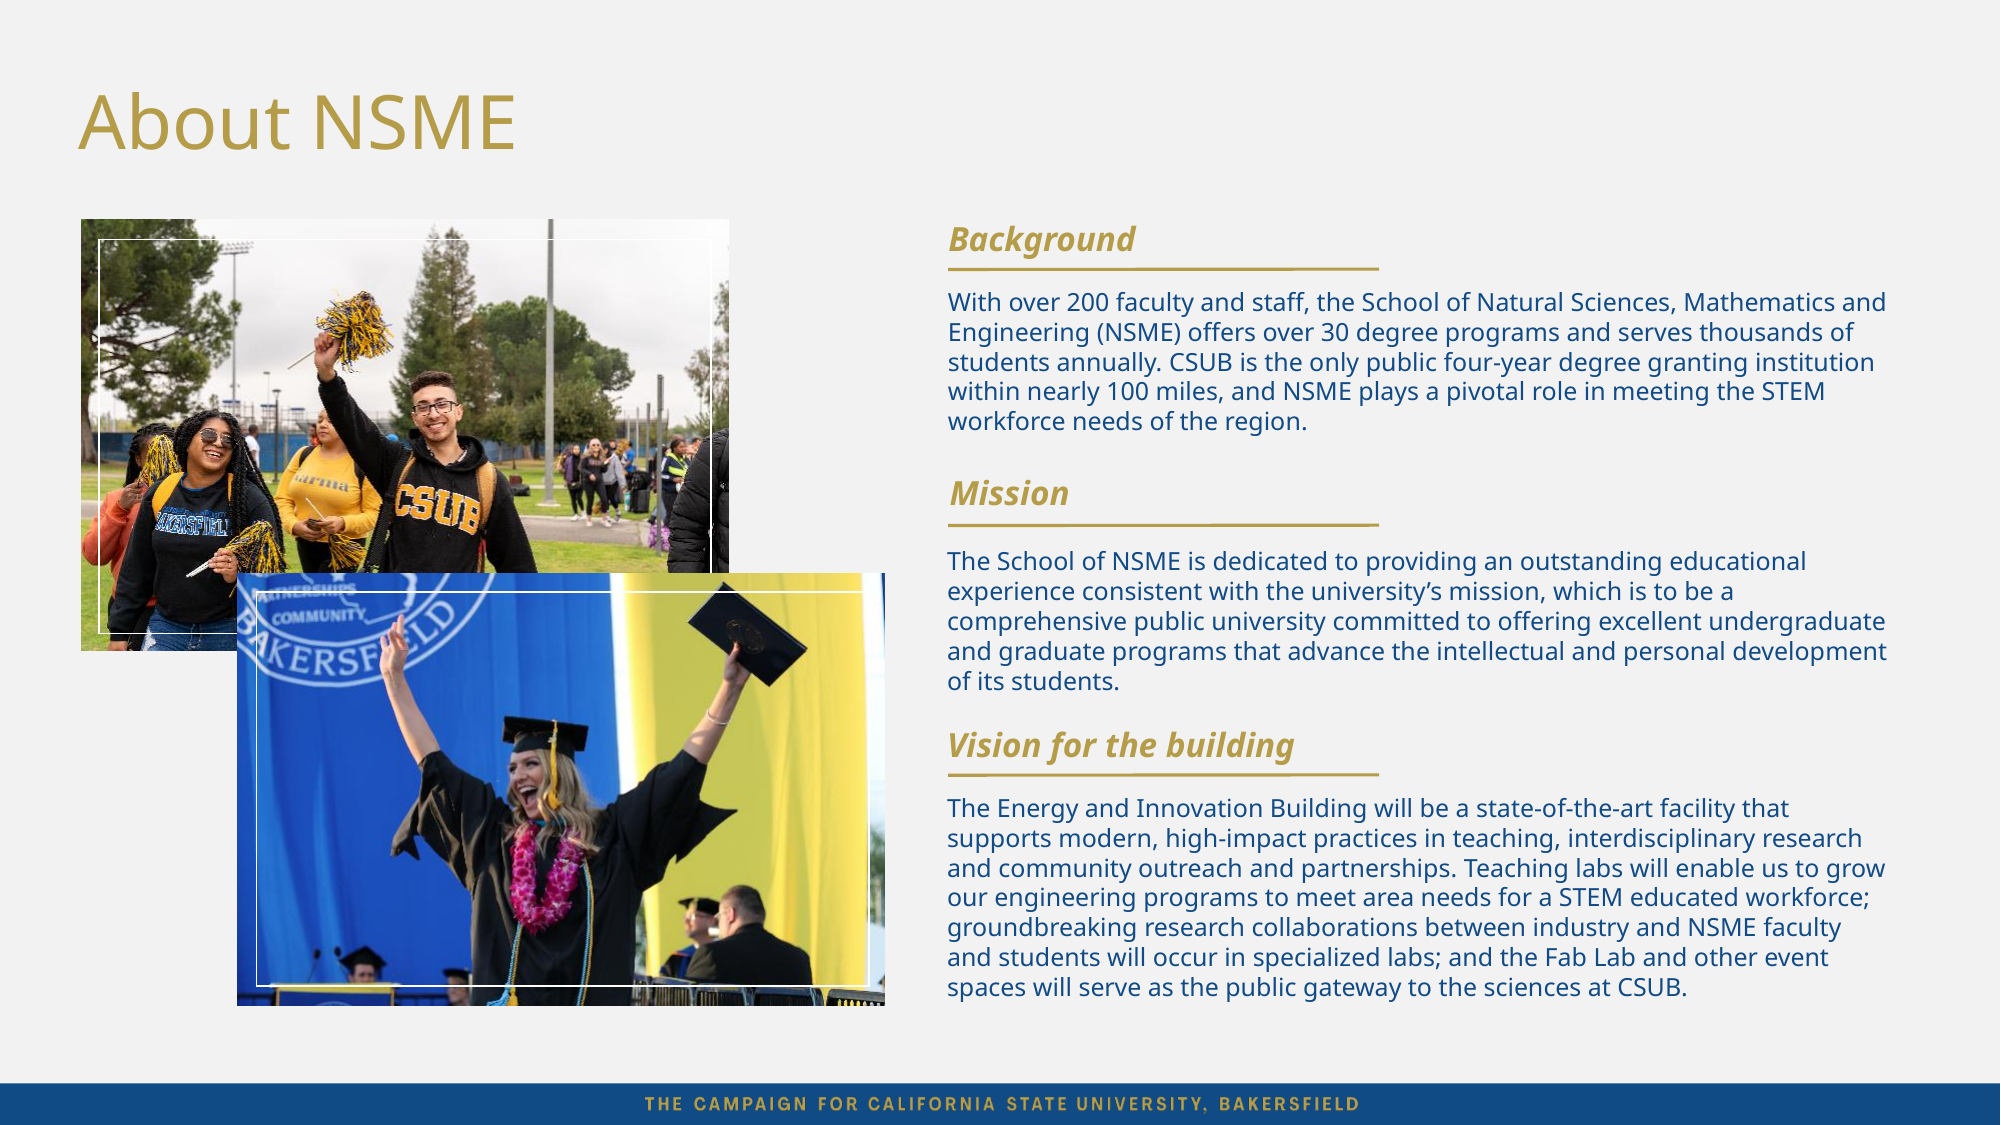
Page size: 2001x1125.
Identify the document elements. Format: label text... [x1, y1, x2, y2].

text_box The School of NSME is dedicated to providing an outstanding educational experience consistent with the university’s mission, which is to be a comprehensive public university committed to offering excellent undergraduate and graduate programs that advance the intellectual and personal development of its students. [932, 537, 1906, 703]
picture [237, 573, 885, 1006]
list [81, 219, 729, 651]
picture [630, 1093, 1370, 1116]
text_box Vision for the building [932, 716, 1343, 772]
text_box Background [933, 210, 1264, 265]
title About NSME [63, 59, 1937, 174]
text_box Mission [934, 465, 1265, 520]
text_box With over 200 faculty and staff, the School of Natural Sciences, Mathematics and Engineering (NSME) offers over 30 degree programs and serves thousands of students annually. CSUB is the only public four-year degree granting institution within nearly 100 miles, and NSME plays a pivotal role in meeting the STEM workforce needs of the region. [933, 278, 1905, 444]
text_box The Energy and Innovation Building will be a state-of-the-art facility that supports modern, high-impact practices in teaching, interdisciplinary research and community outreach and partnerships. Teaching labs will enable us to grow our engineering programs to meet area needs for a STEM educated workforce; groundbreaking research collaborations between industry and NSME faculty and students will occur in specialized labs; and the Fab Lab and other event spaces will serve as the public gateway to the sciences at CSUB. [932, 784, 1903, 1010]
